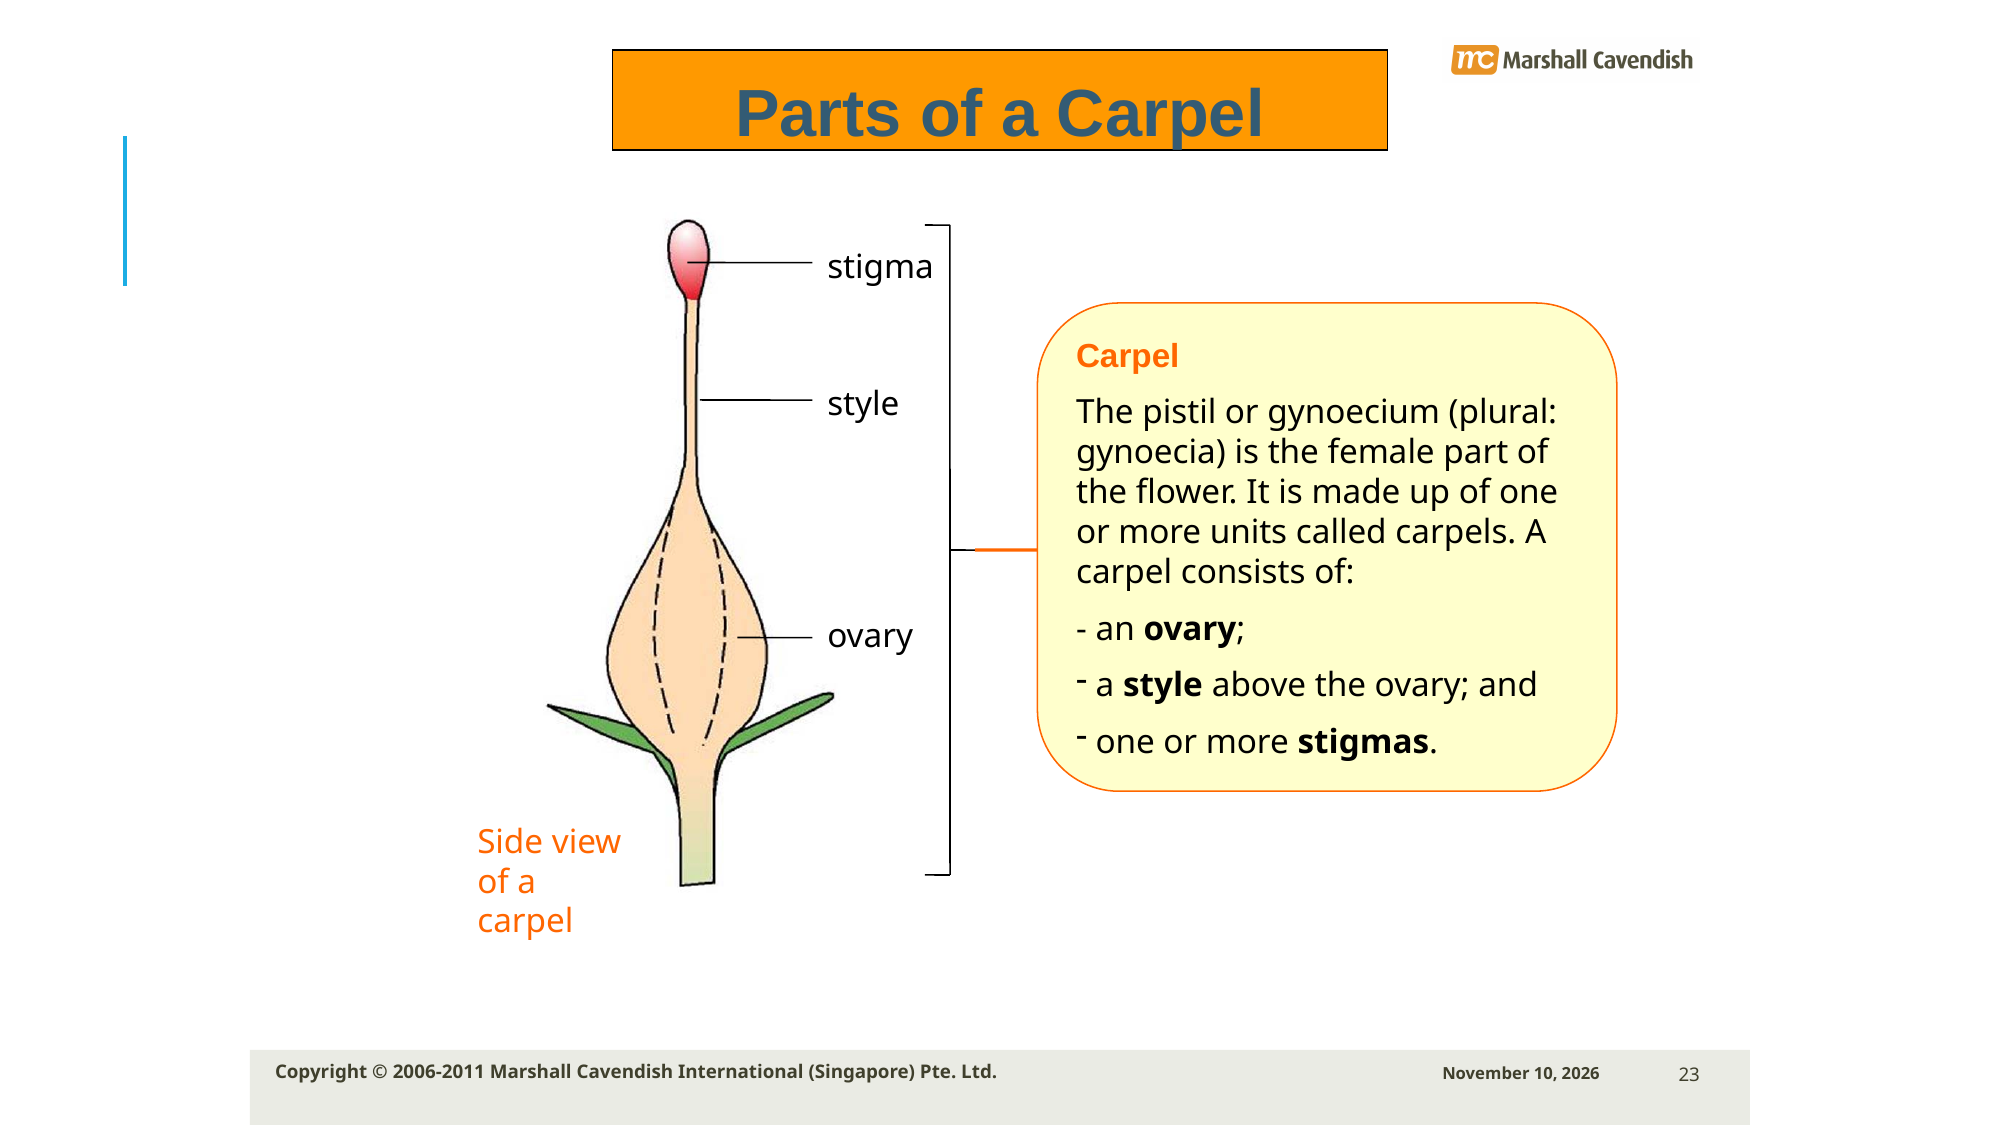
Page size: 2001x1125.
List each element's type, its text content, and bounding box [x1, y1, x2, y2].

text_box 28 February 2018 [1412, 1062, 1600, 1088]
text_box style [852, 374, 1013, 430]
text_box Parts of a Carpel [612, 50, 1388, 150]
text_box stigma [852, 237, 1013, 293]
text_box Carpel The pistil or gynoecium (plural: gynoecia) is the female part of the flower. It is made up of one or more units called carpels. A carpel consists of: - an ovary; a style above the ovary; and one or more stigmas. [1037, 302, 1617, 792]
text_box [249, 1049, 1750, 1125]
text_box Side view of a carpel [462, 812, 650, 947]
picture [1442, 37, 1701, 83]
text_box 23 [1650, 1062, 1700, 1088]
picture [537, 212, 847, 901]
text_box Copyright © 2006-2011 Marshall Cavendish International (Singapore) Pte. Ltd. [274, 1062, 1250, 1088]
text_box ovary [852, 607, 1013, 662]
